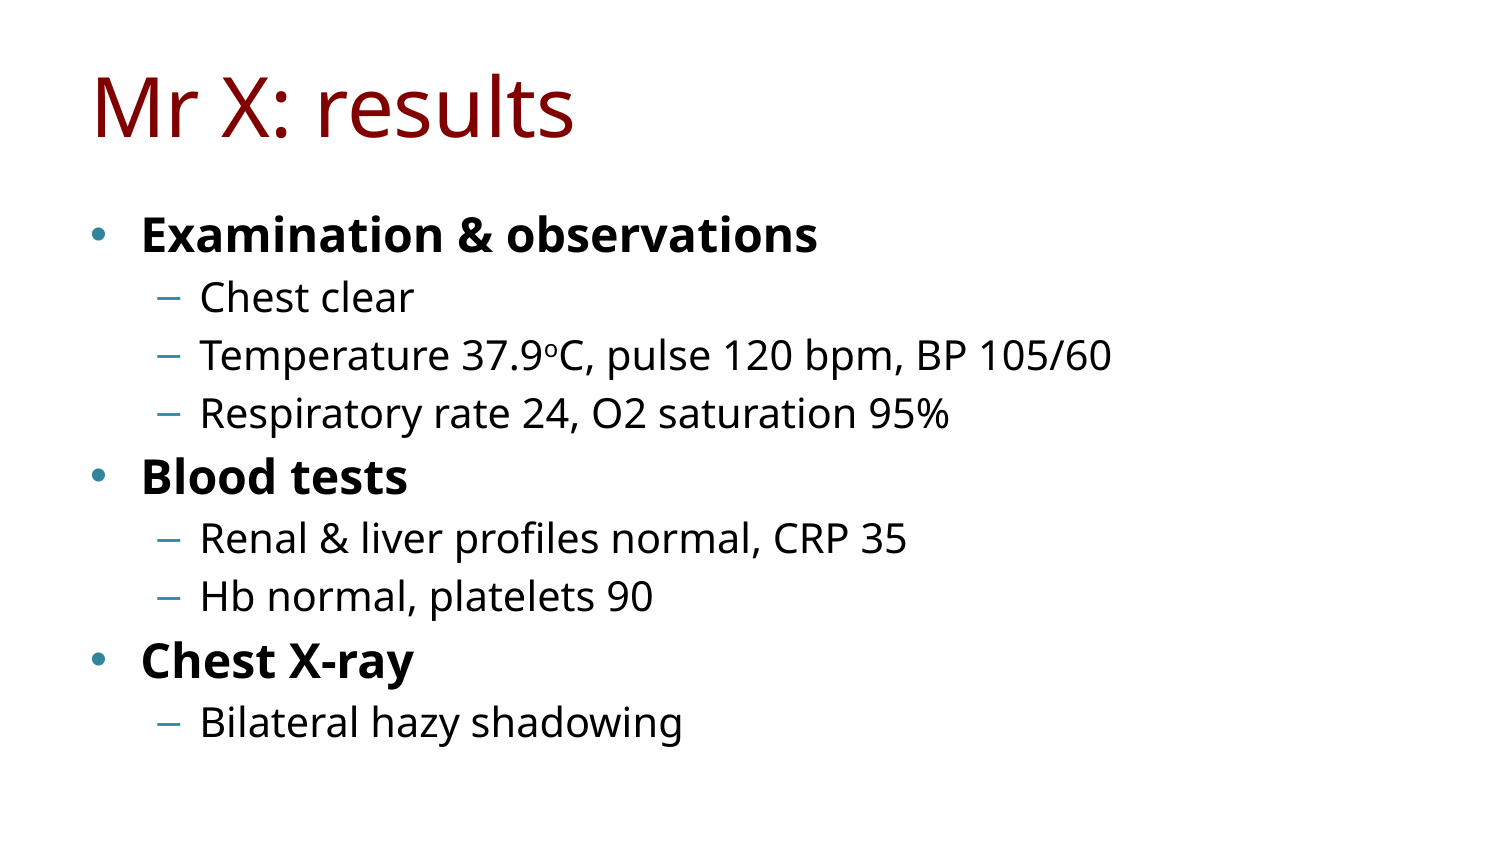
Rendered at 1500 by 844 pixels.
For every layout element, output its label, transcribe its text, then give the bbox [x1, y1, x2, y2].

title Mr X: results [75, 33, 1425, 175]
list Examination & observations Chest clear Temperature 37.9oC, pulse 120 bpm, BP 105/60 Respiratory rate 24, O2 saturation 95% Blood tests Renal & liver profiles normal, CRP 35 Hb normal, platelets 90 Chest X-ray Bilateral hazy shadowing [75, 196, 1425, 754]
